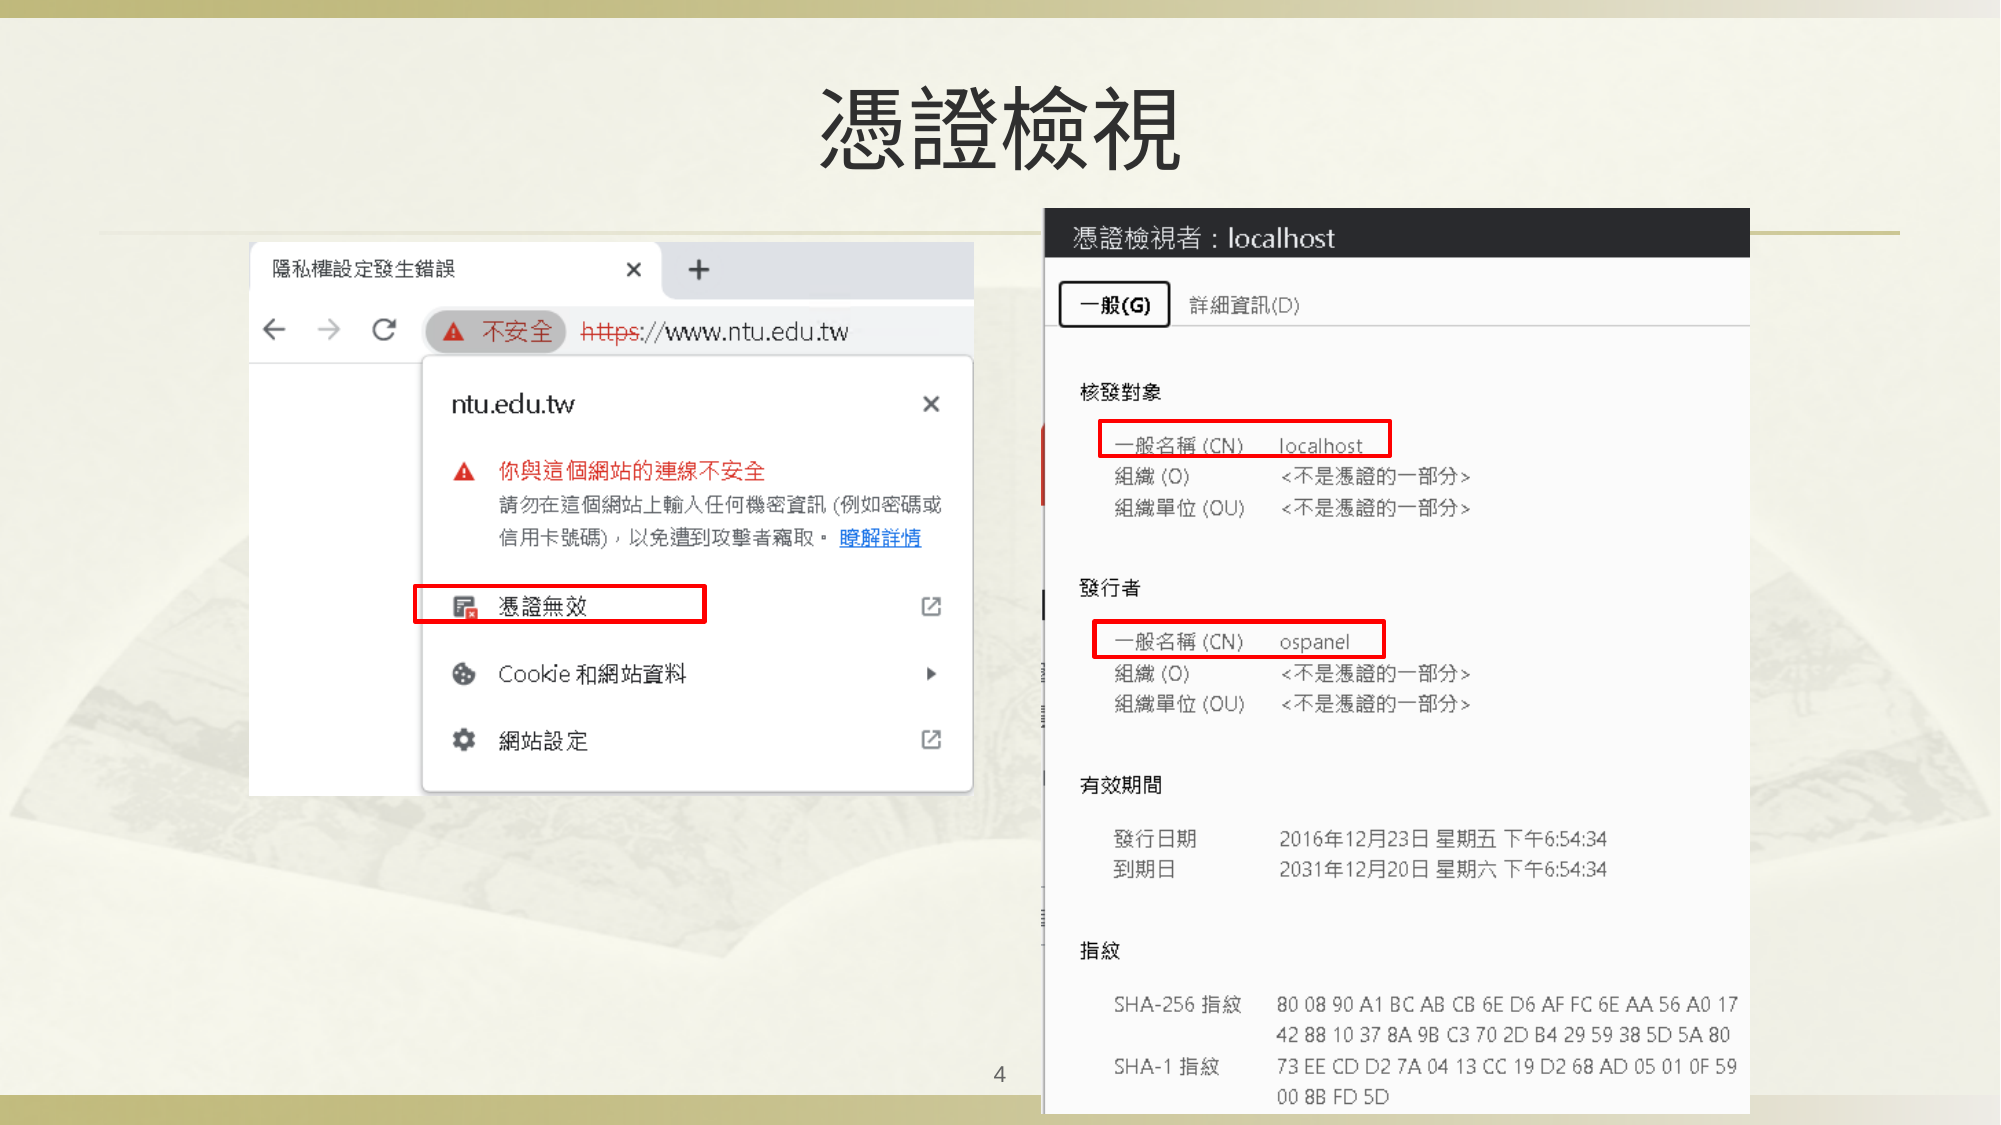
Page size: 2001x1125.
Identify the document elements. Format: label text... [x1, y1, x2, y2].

picture [1041, 207, 1751, 1114]
picture [249, 242, 975, 797]
title 憑證檢視 [99, 45, 1900, 209]
slide_number 4 [900, 1050, 1037, 1097]
